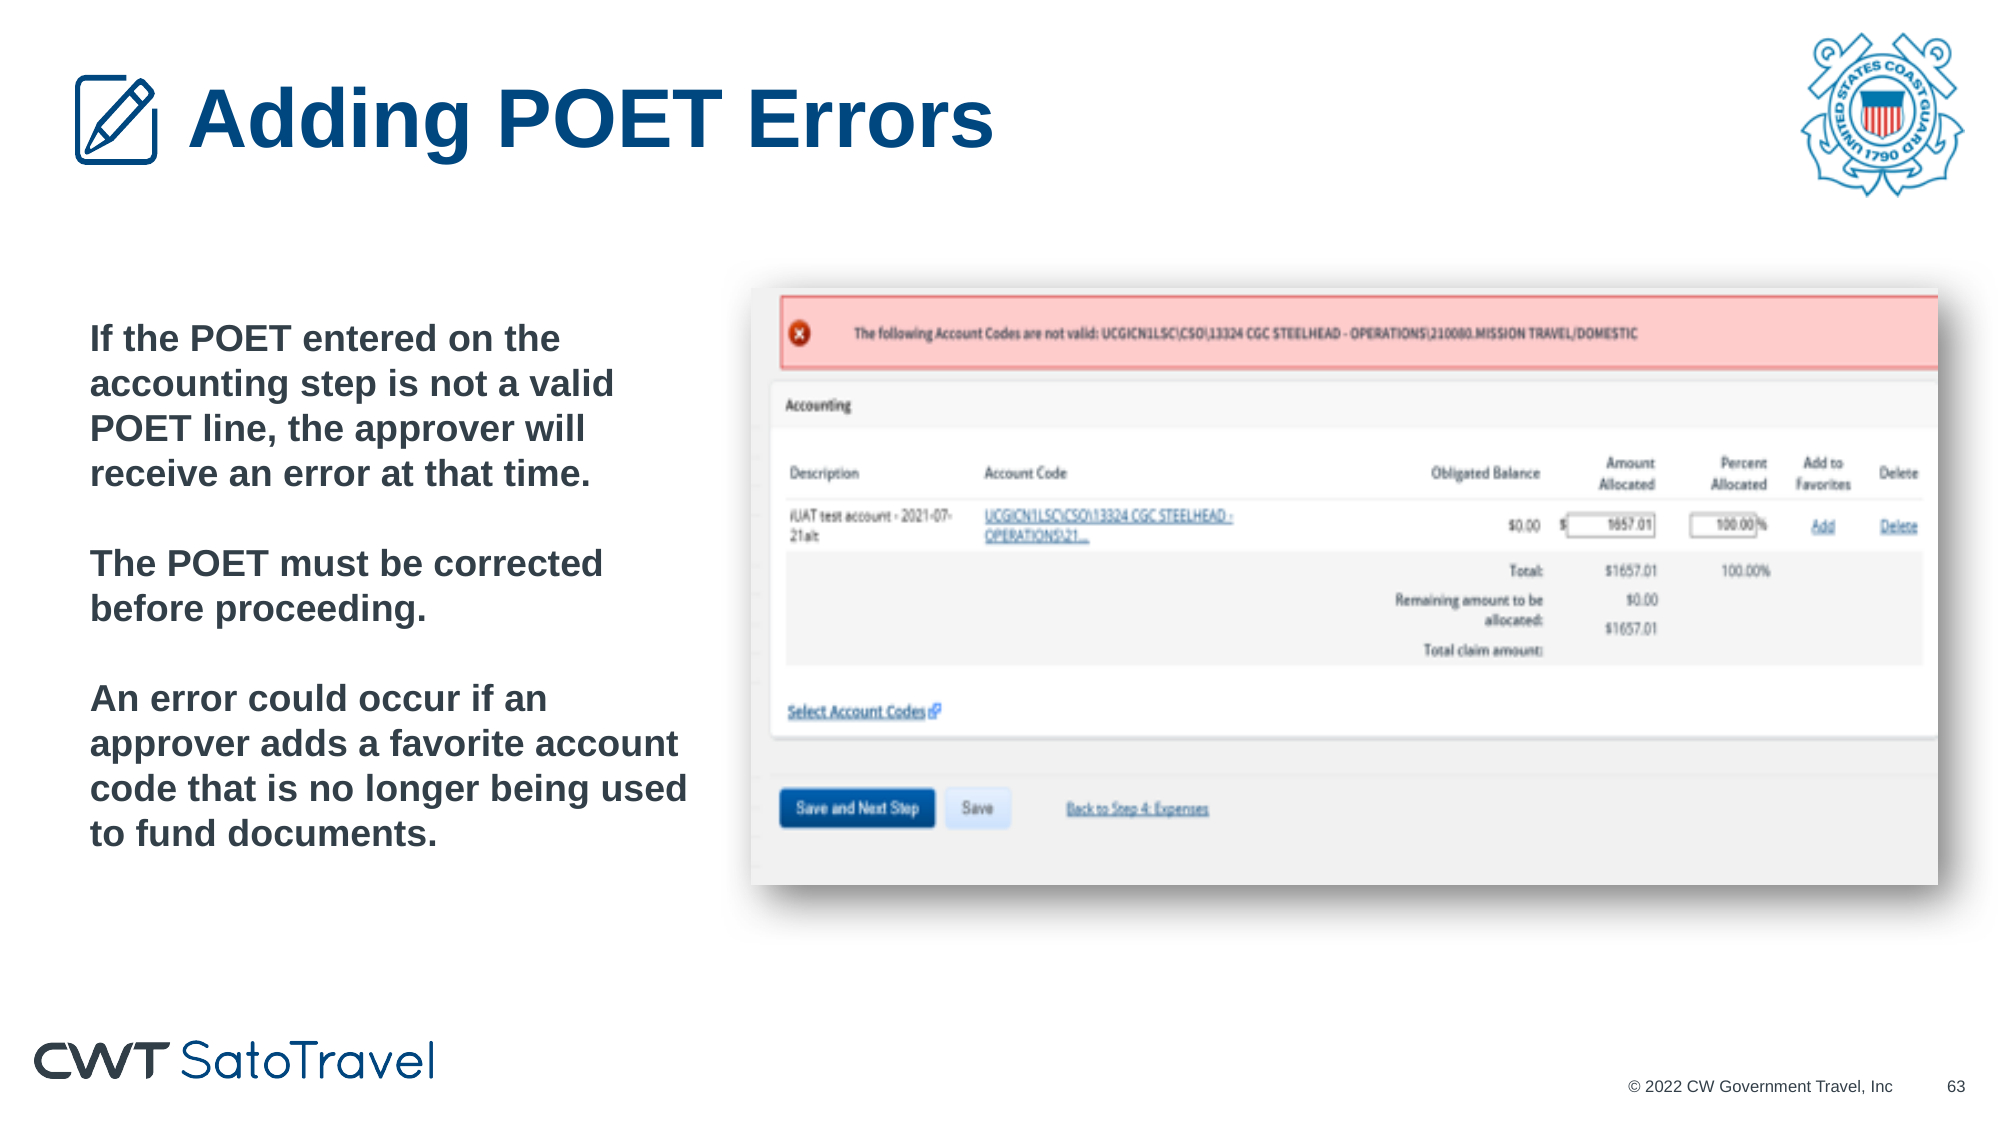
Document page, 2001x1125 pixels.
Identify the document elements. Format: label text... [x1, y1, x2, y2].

picture [34, 1040, 433, 1079]
title Adding POET Errors [187, 79, 1917, 218]
text_box If the POET entered on the accounting step is not a valid POET line, the approver will receive an error at that time. The POET must be corrected before proceeding. An error could occur if an approver adds a favorite account code that is no longer being used to fund documents. [75, 306, 713, 861]
footer © 2022 CW Government Travel, Inc [1257, 1075, 1918, 1098]
picture [1800, 32, 1965, 198]
slide_number 62 [1931, 1075, 1966, 1098]
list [750, 288, 1938, 885]
